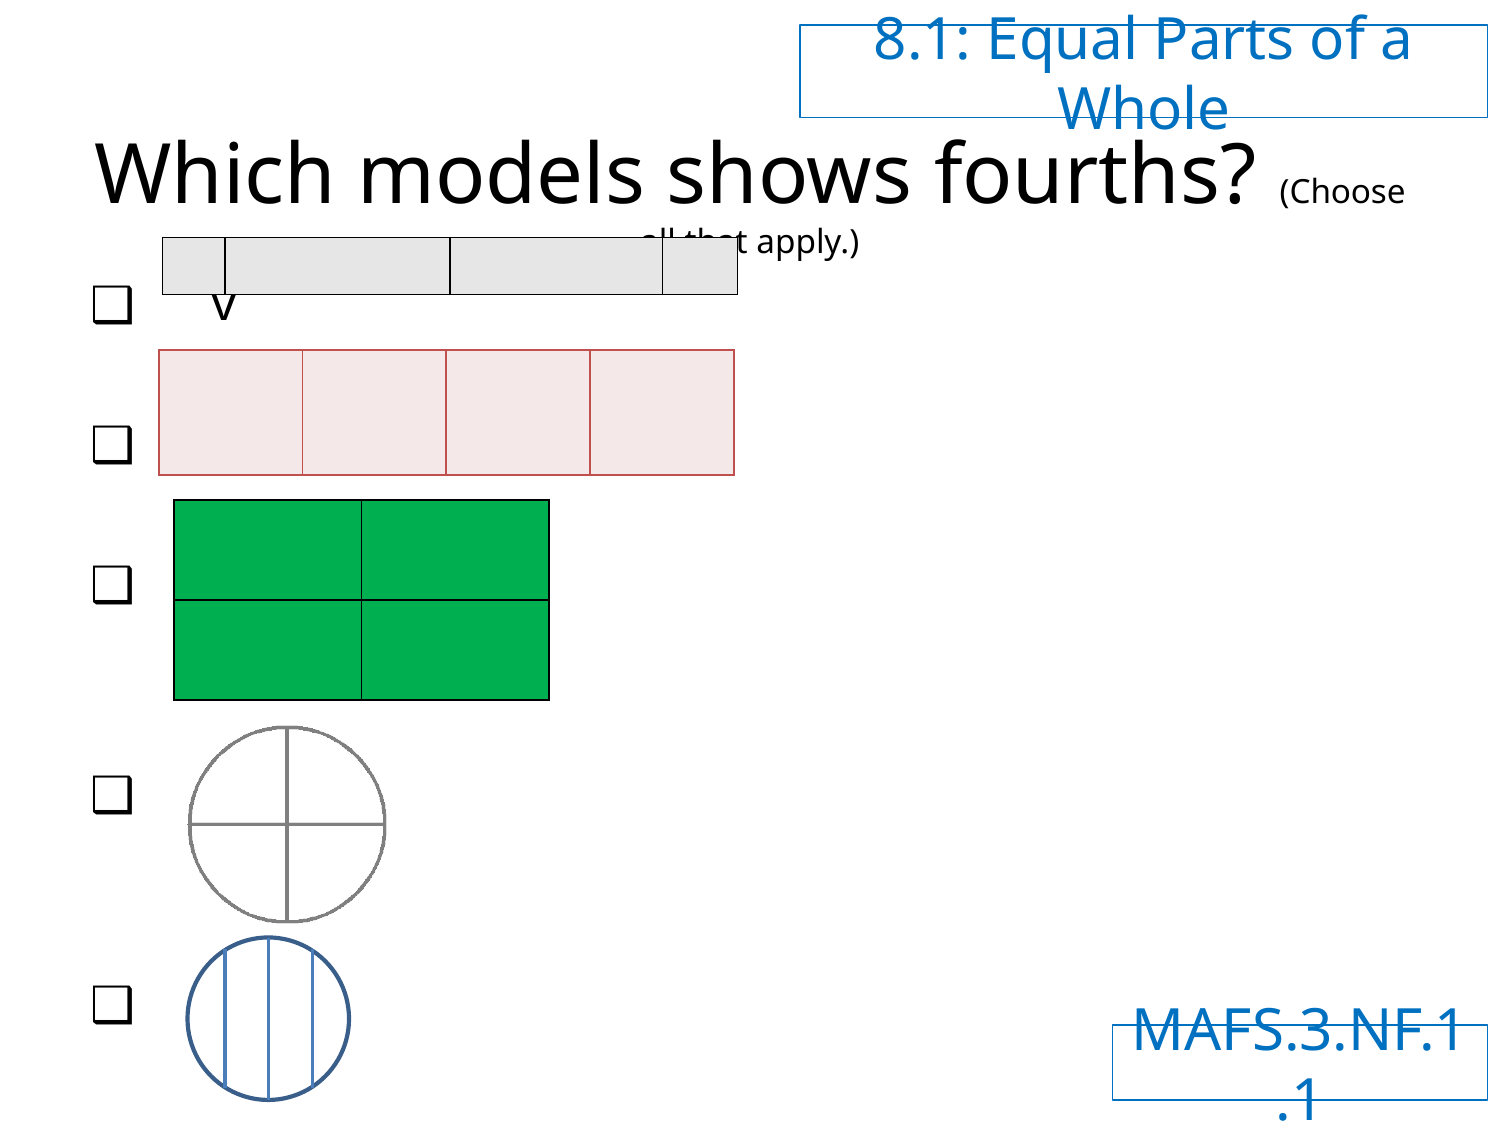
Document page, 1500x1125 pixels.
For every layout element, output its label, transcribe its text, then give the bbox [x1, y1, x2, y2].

text_box MAFS.3.NF.1.1 [1112, 1024, 1488, 1100]
text_box [226, 937, 268, 1100]
table_header [362, 501, 548, 599]
table_cell [362, 601, 548, 699]
table_header [451, 238, 662, 294]
list Which models shows fourths? (Choose all that apply.) v [75, 112, 1425, 1100]
table_header [160, 351, 302, 474]
table_header [447, 351, 589, 474]
table_header [226, 238, 449, 294]
table_header [591, 351, 733, 474]
text_box [187, 951, 223, 1084]
text_box [270, 937, 311, 1100]
picture [187, 723, 387, 925]
text_box [314, 951, 350, 1085]
table_cell [175, 601, 361, 699]
table_header [175, 501, 361, 599]
table_header [303, 351, 445, 474]
title 8.1: Equal Parts of a Whole [800, 24, 1488, 118]
table_header [163, 238, 224, 294]
table_header [663, 238, 737, 294]
